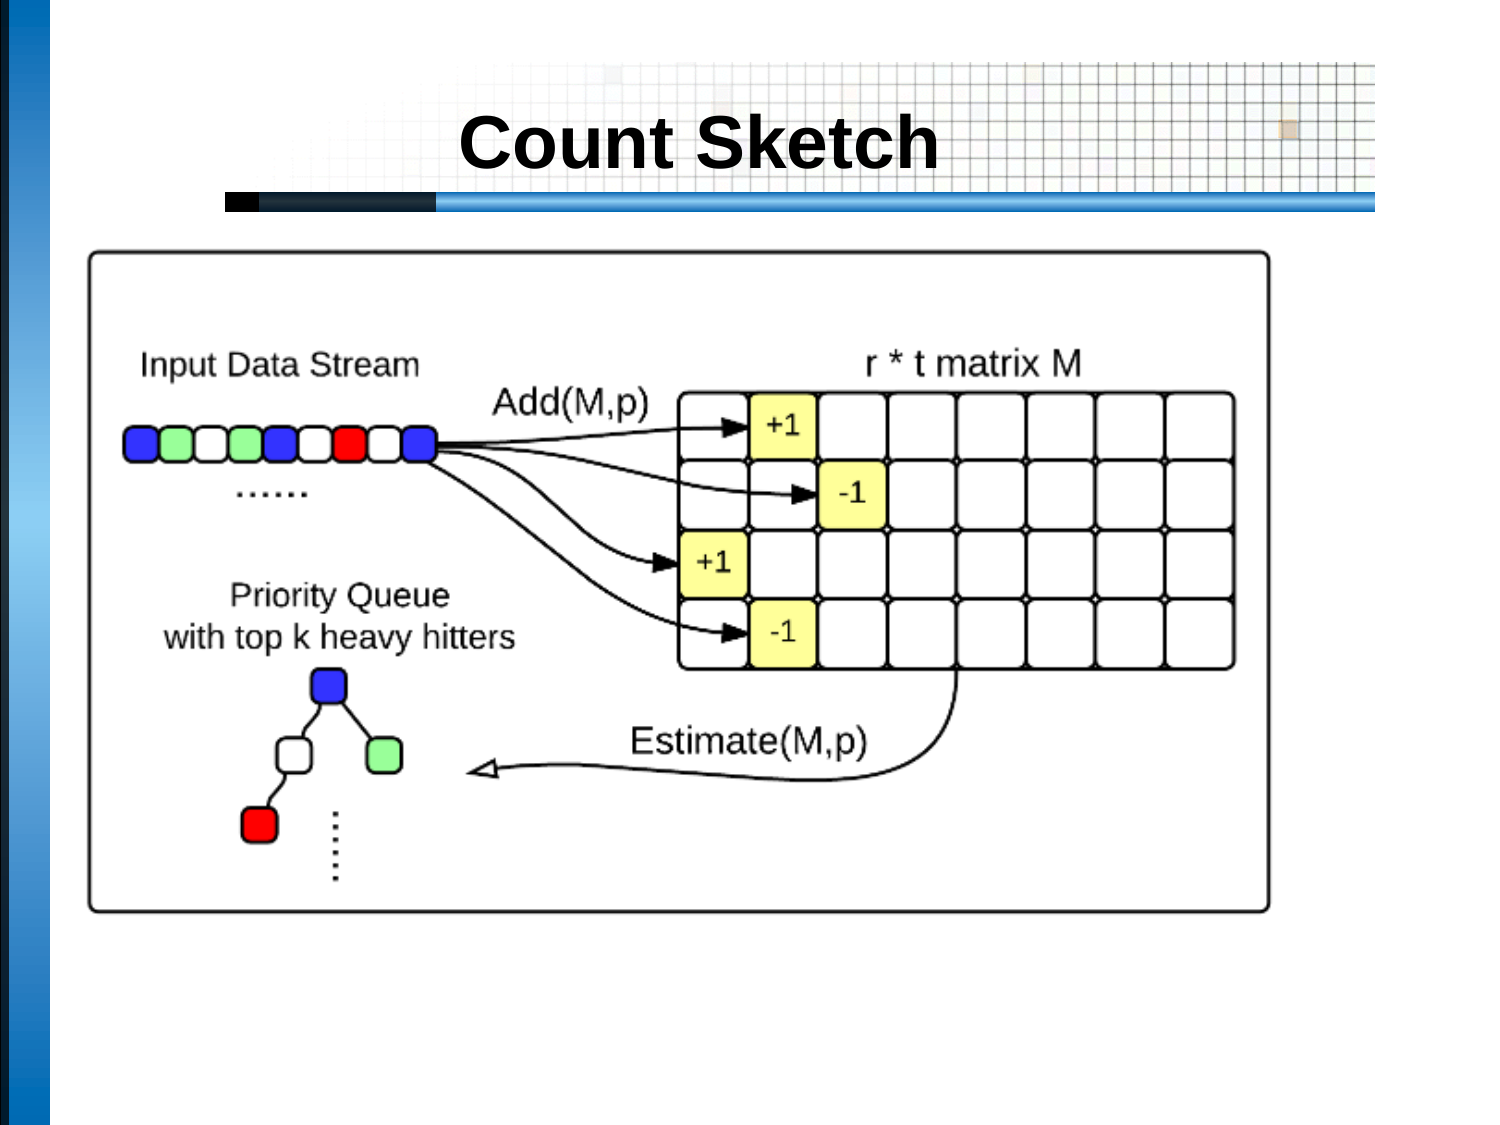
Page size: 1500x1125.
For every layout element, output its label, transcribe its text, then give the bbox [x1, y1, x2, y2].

picture [0, 0, 1375, 1125]
title Count Sketch [74, 44, 1326, 182]
